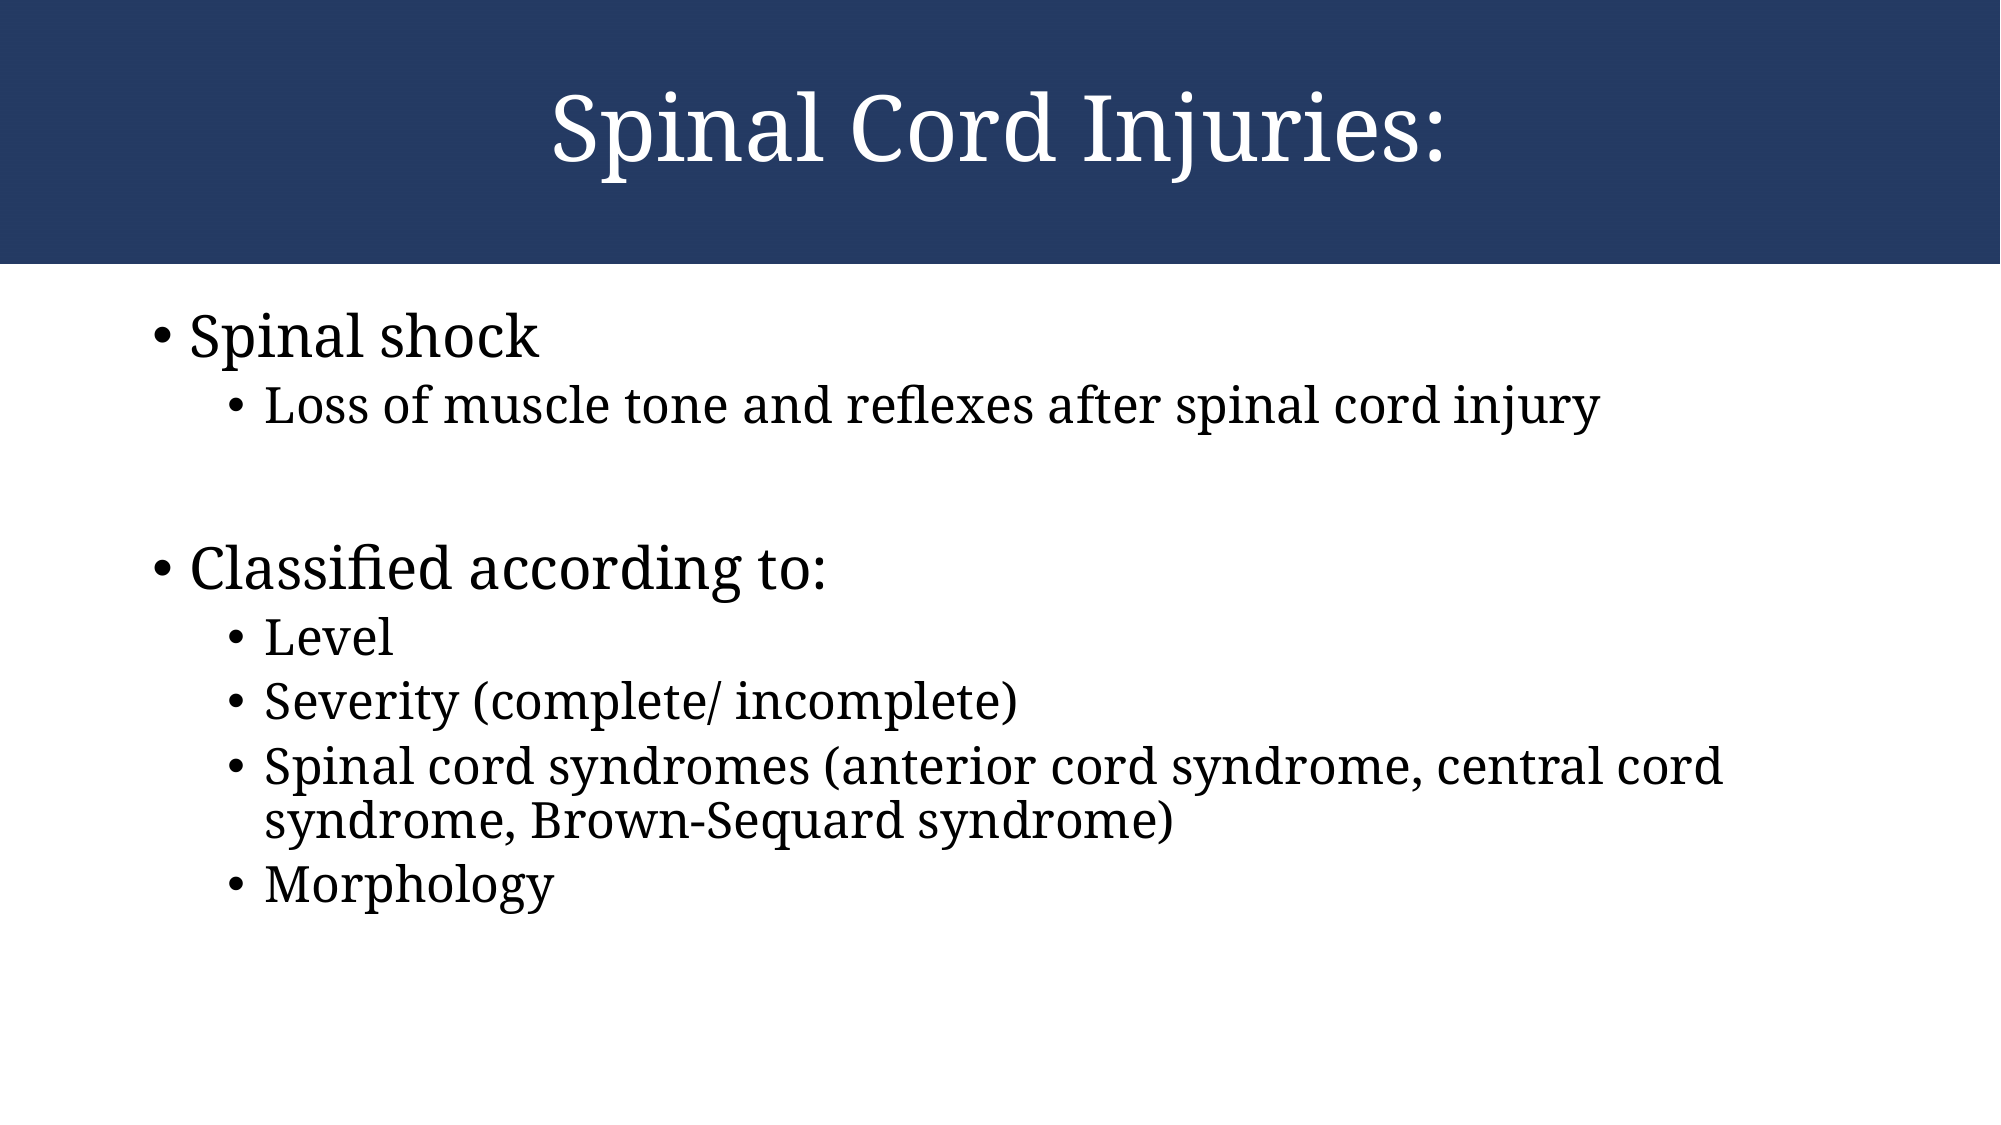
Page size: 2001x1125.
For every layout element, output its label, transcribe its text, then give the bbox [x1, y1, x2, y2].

list Spinal shock Loss of muscle tone and reflexes after spinal cord injury Classified according to: Level Severity (complete/ incomplete) Spinal cord syndromes (anterior cord syndrome, central cord syndrome, Brown-Sequard syndrome) Morphology [137, 299, 1863, 1014]
title Spinal Cord Injuries: [0, 0, 2000, 264]
